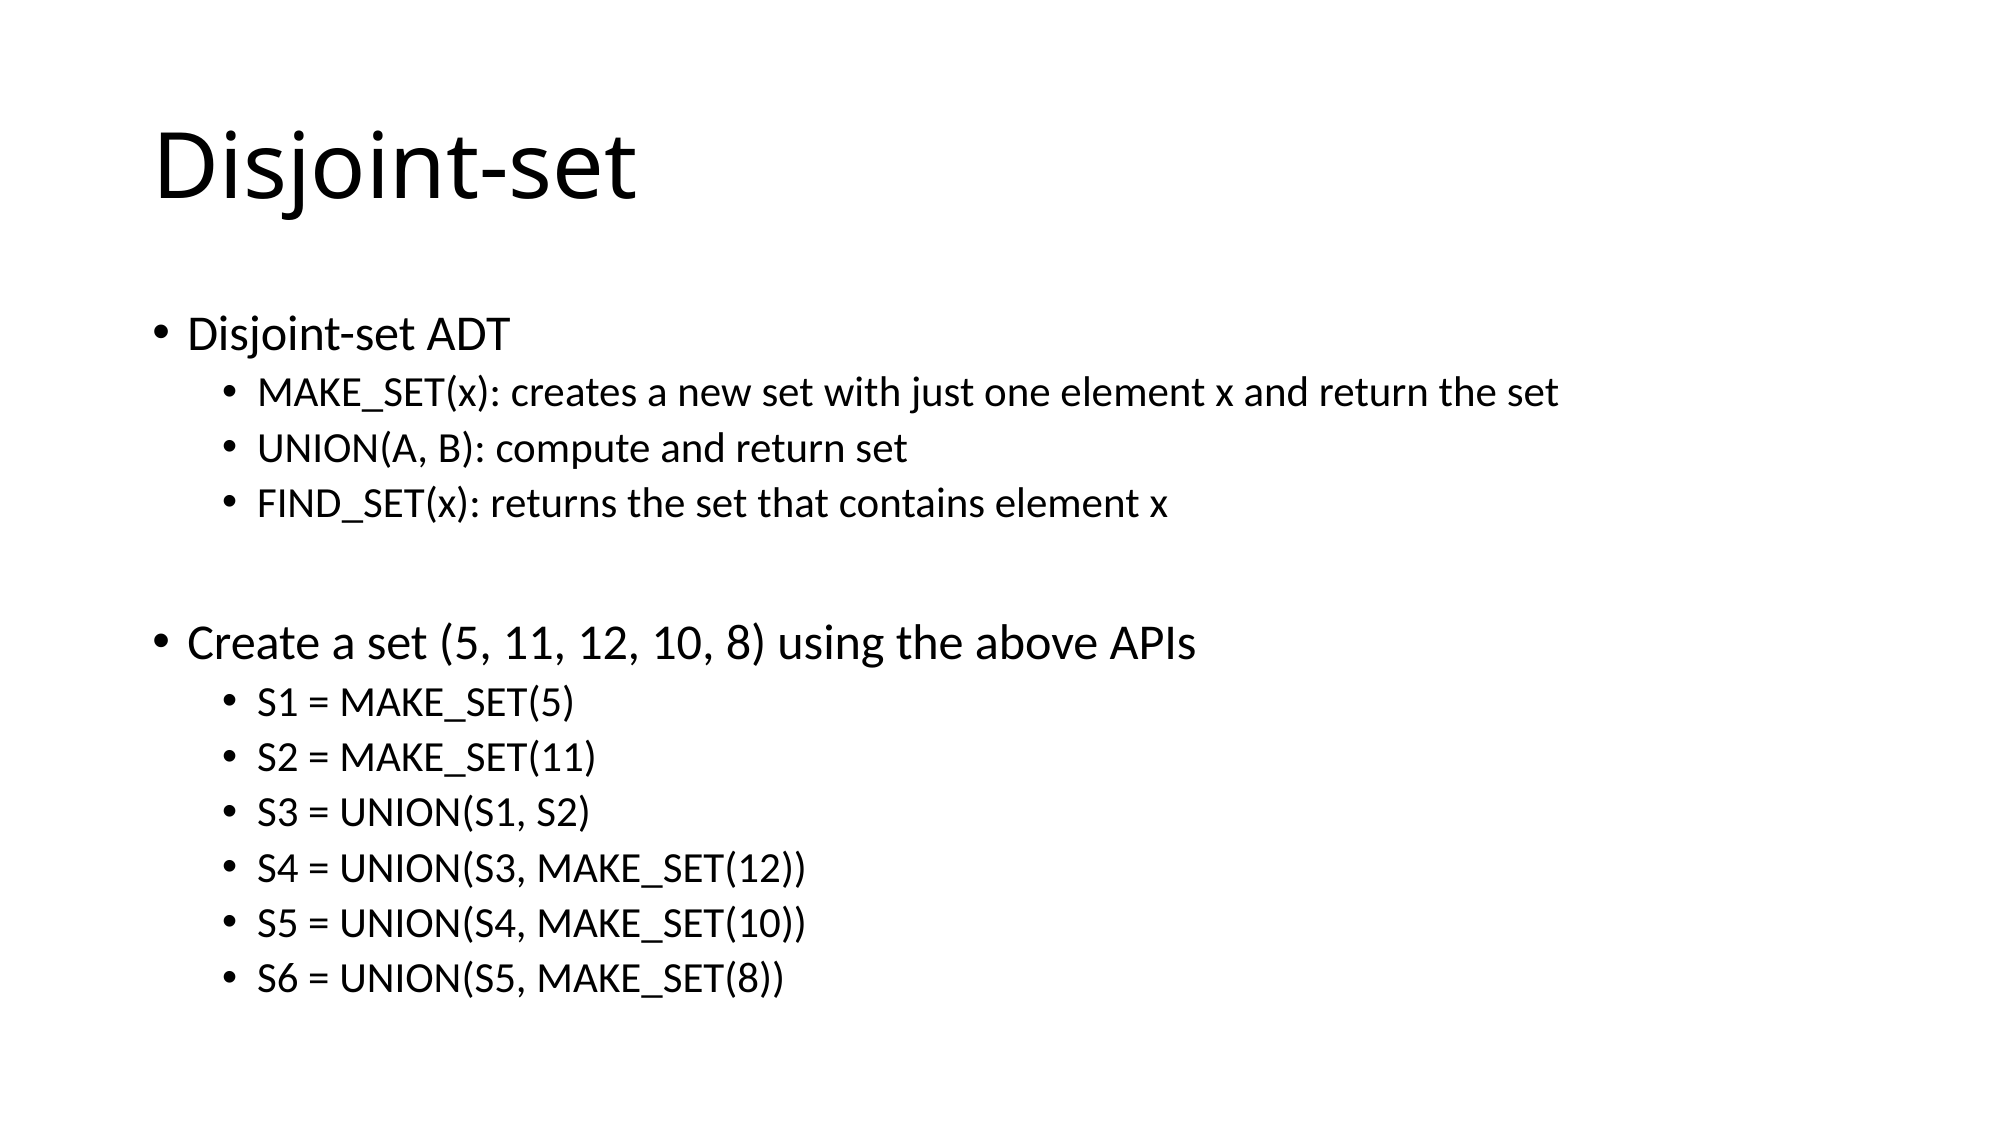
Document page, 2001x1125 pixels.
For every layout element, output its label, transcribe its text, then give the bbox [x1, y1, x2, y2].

title Disjoint-set [137, 59, 1863, 278]
